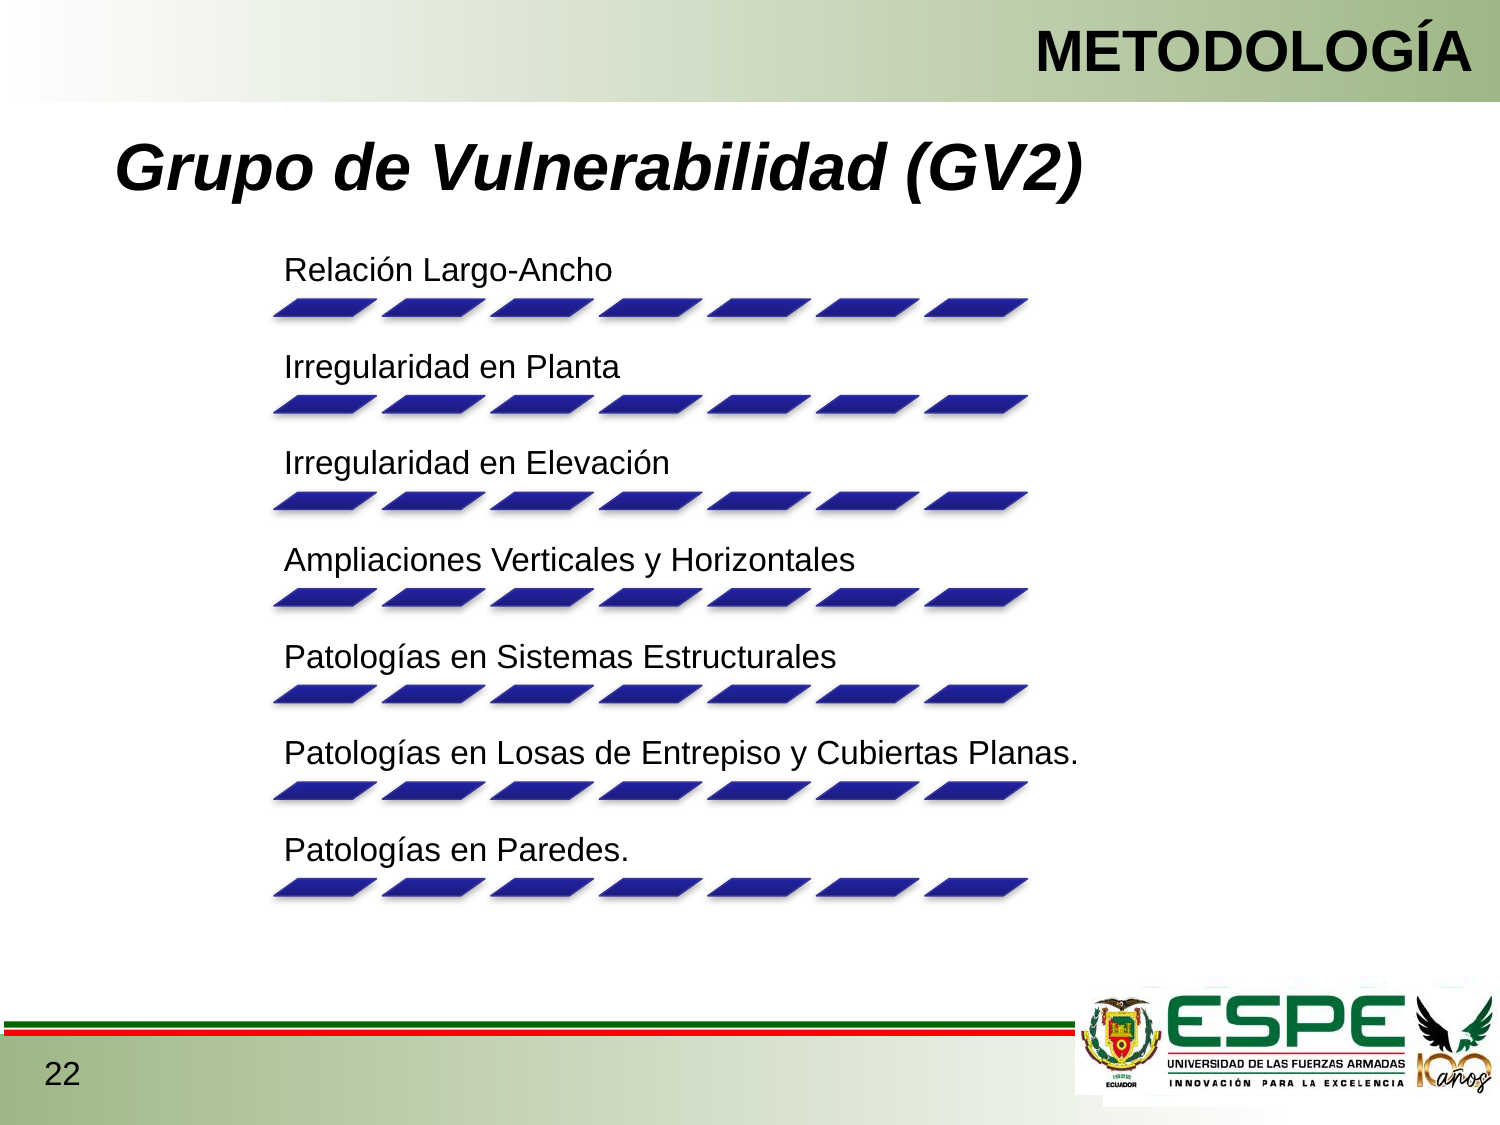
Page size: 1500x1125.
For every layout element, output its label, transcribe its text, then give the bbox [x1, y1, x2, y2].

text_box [134, 228, 1319, 897]
title Grupo de Vulnerabilidad (GV2) [100, 116, 1180, 247]
text_box METODOLOGÍA [1009, 6, 1500, 108]
picture [1075, 976, 1500, 1107]
text_box 22 [29, 1044, 100, 1100]
